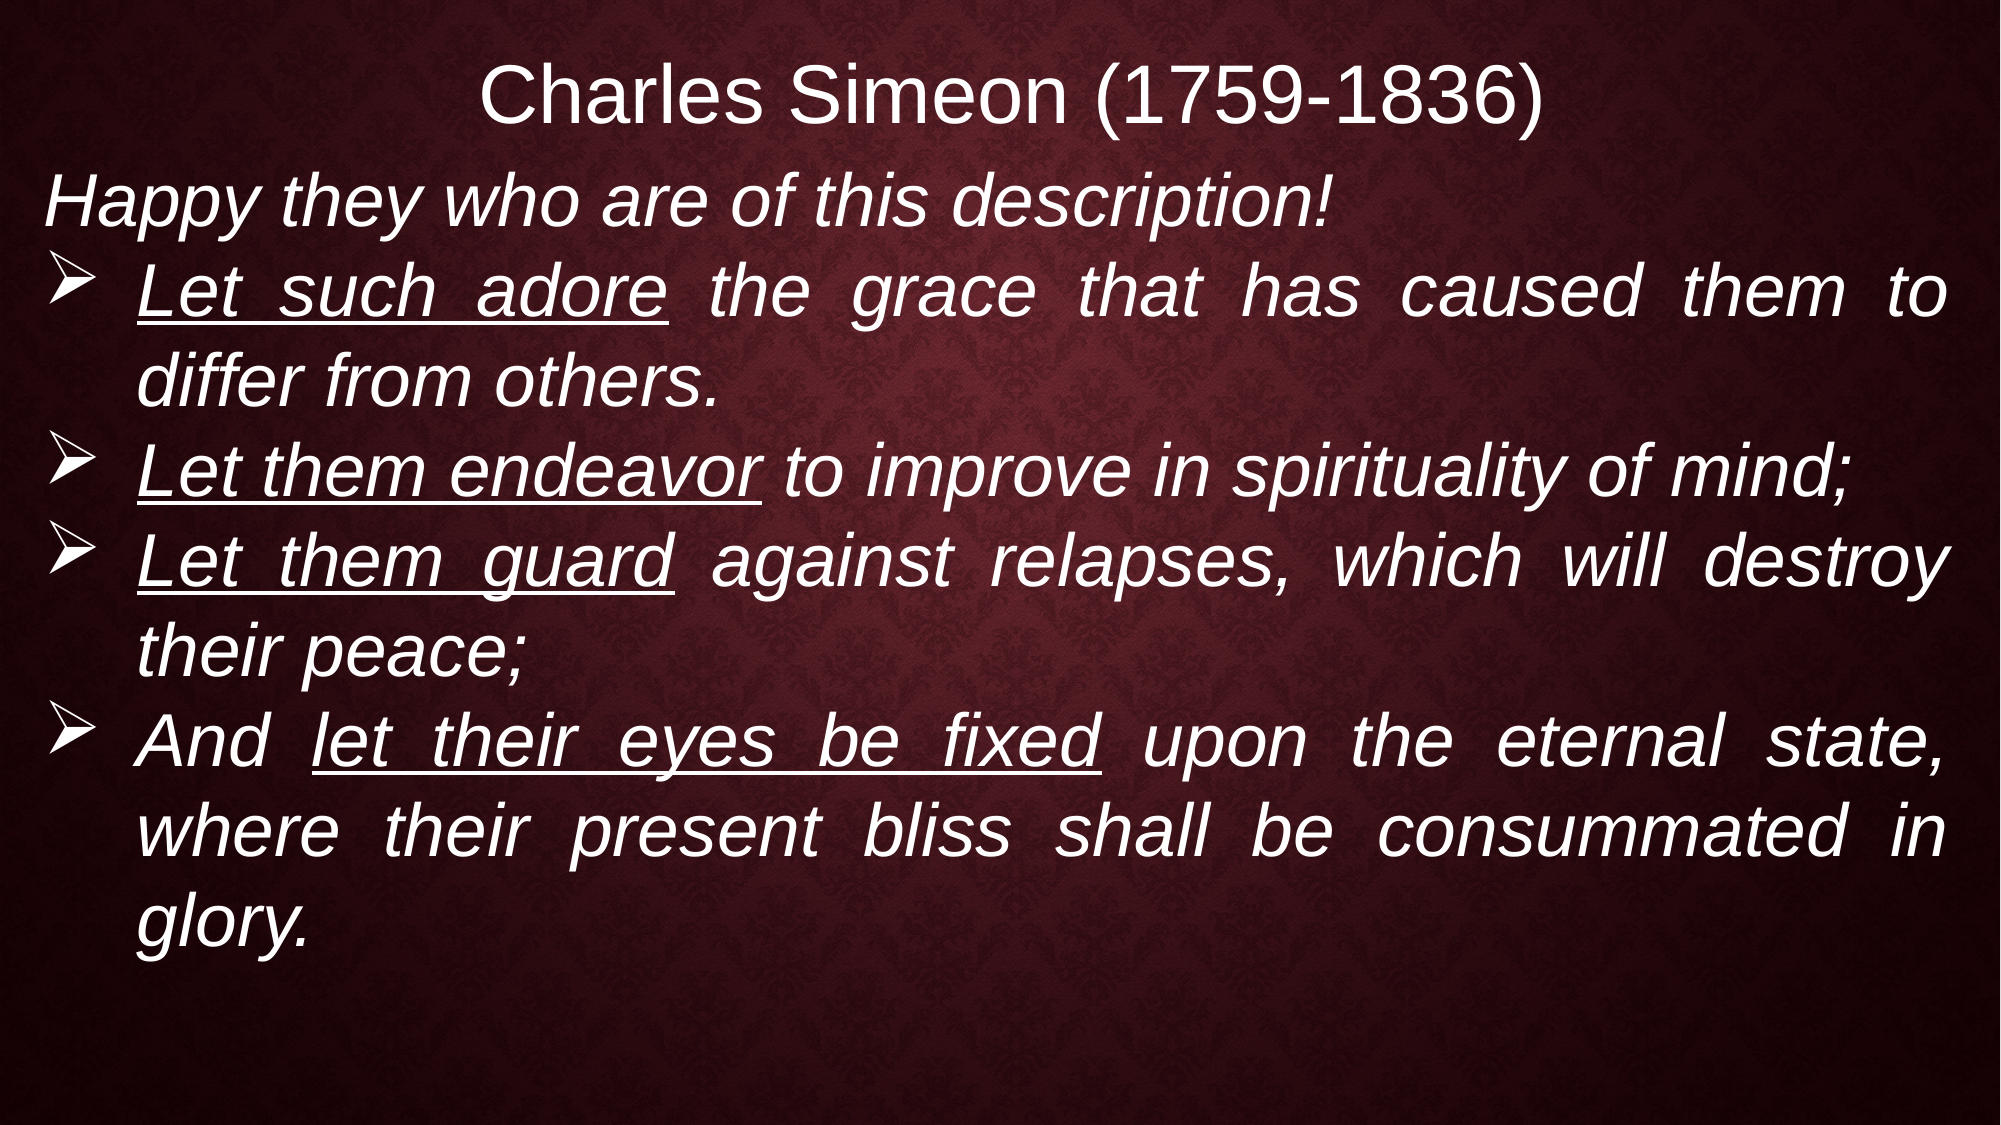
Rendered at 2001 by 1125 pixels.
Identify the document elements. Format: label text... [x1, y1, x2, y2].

text_box Charles Simeon (1759-1836) [53, 33, 1972, 148]
text_box Happy they who are of this description! Let such adore the grace that has caused them to differ from others. Let them endeavor to improve in spirituality of mind; Let them guard against relapses, which will destroy their peace; And let their eyes be fixed upon the eternal state, where their present bliss shall be consummated in glory. [28, 144, 1965, 969]
